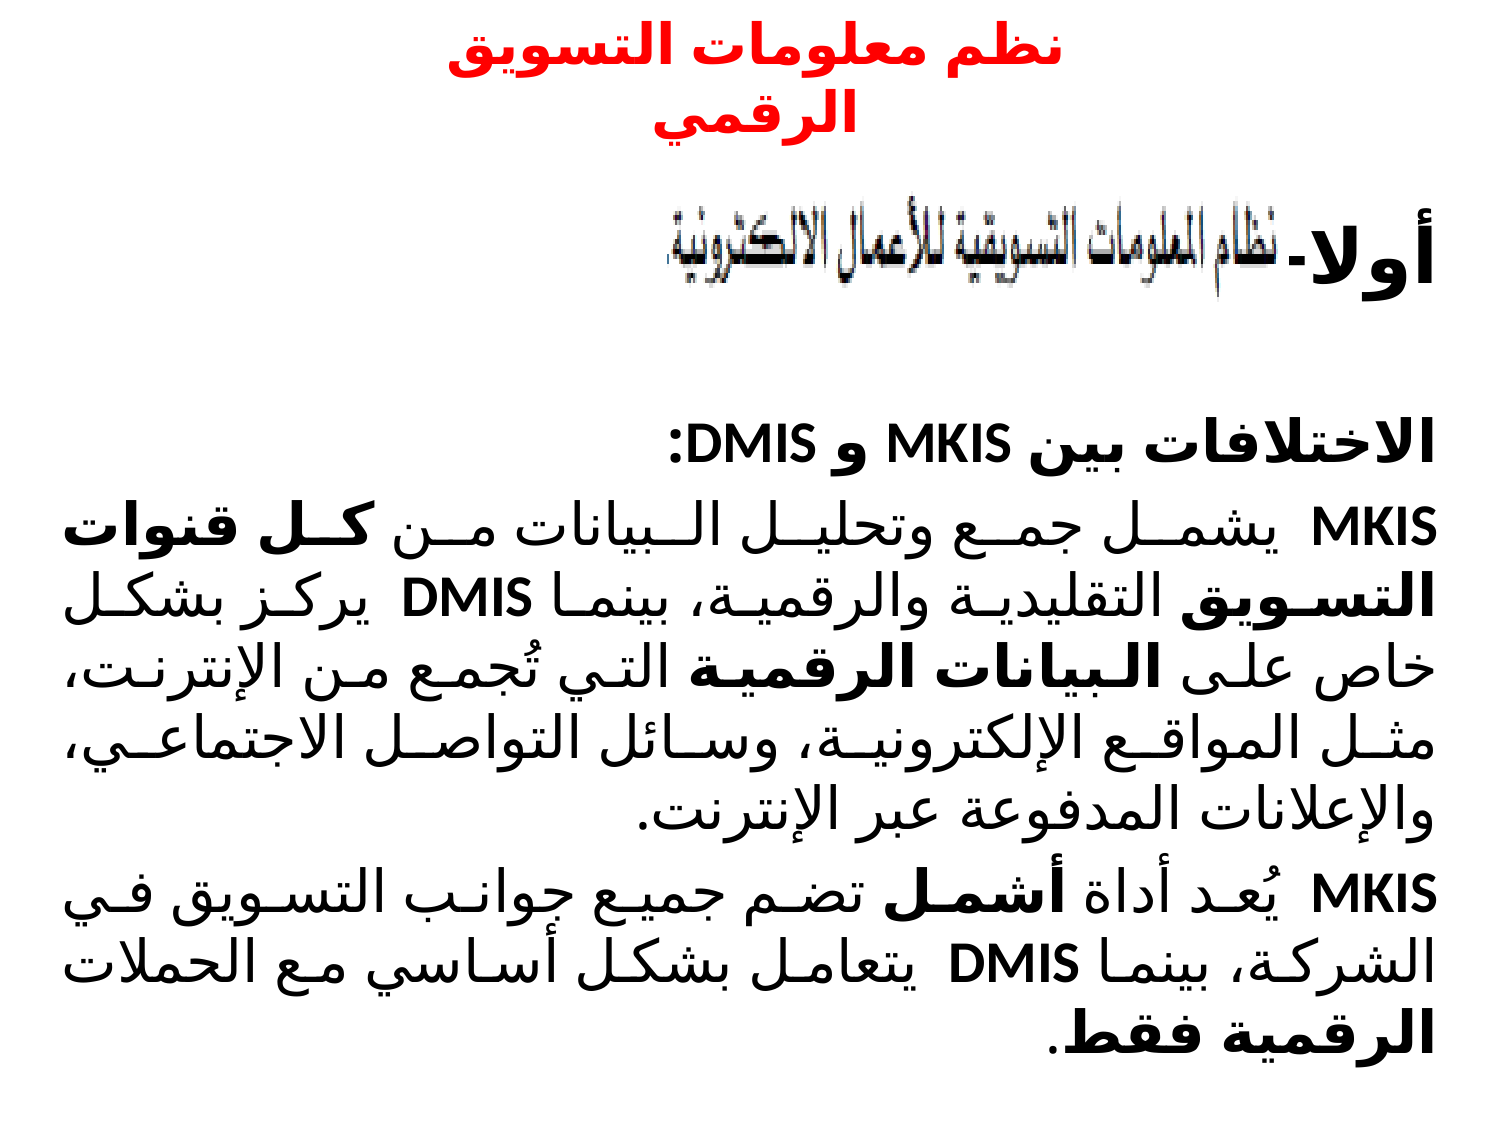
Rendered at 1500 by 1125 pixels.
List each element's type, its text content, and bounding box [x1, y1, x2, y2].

picture [667, 187, 1290, 317]
subtitle أولا- الاختلافات بين MKIS و DMIS: MKIS يشمل جمع وتحليل البيانات من كل قنوات التسويق التقليدية والرقمية، بينما DMIS يركز بشكل خاص على البيانات الرقمية التي تُجمع من الإنترنت، مثل المواقع الإلكترونية، وسائل التواصل الاجتماعي، والإعلانات المدفوعة عبر الإنترنت. MKIS يُعد أداة أشمل تضم جميع جوانب التسويق في الشركة، بينما DMIS يتعامل بشكل أساسي مع الحملات الرقمية فقط. [46, 128, 1454, 1079]
title نظم معلومات التسويق الرقمي [328, 0, 1184, 128]
